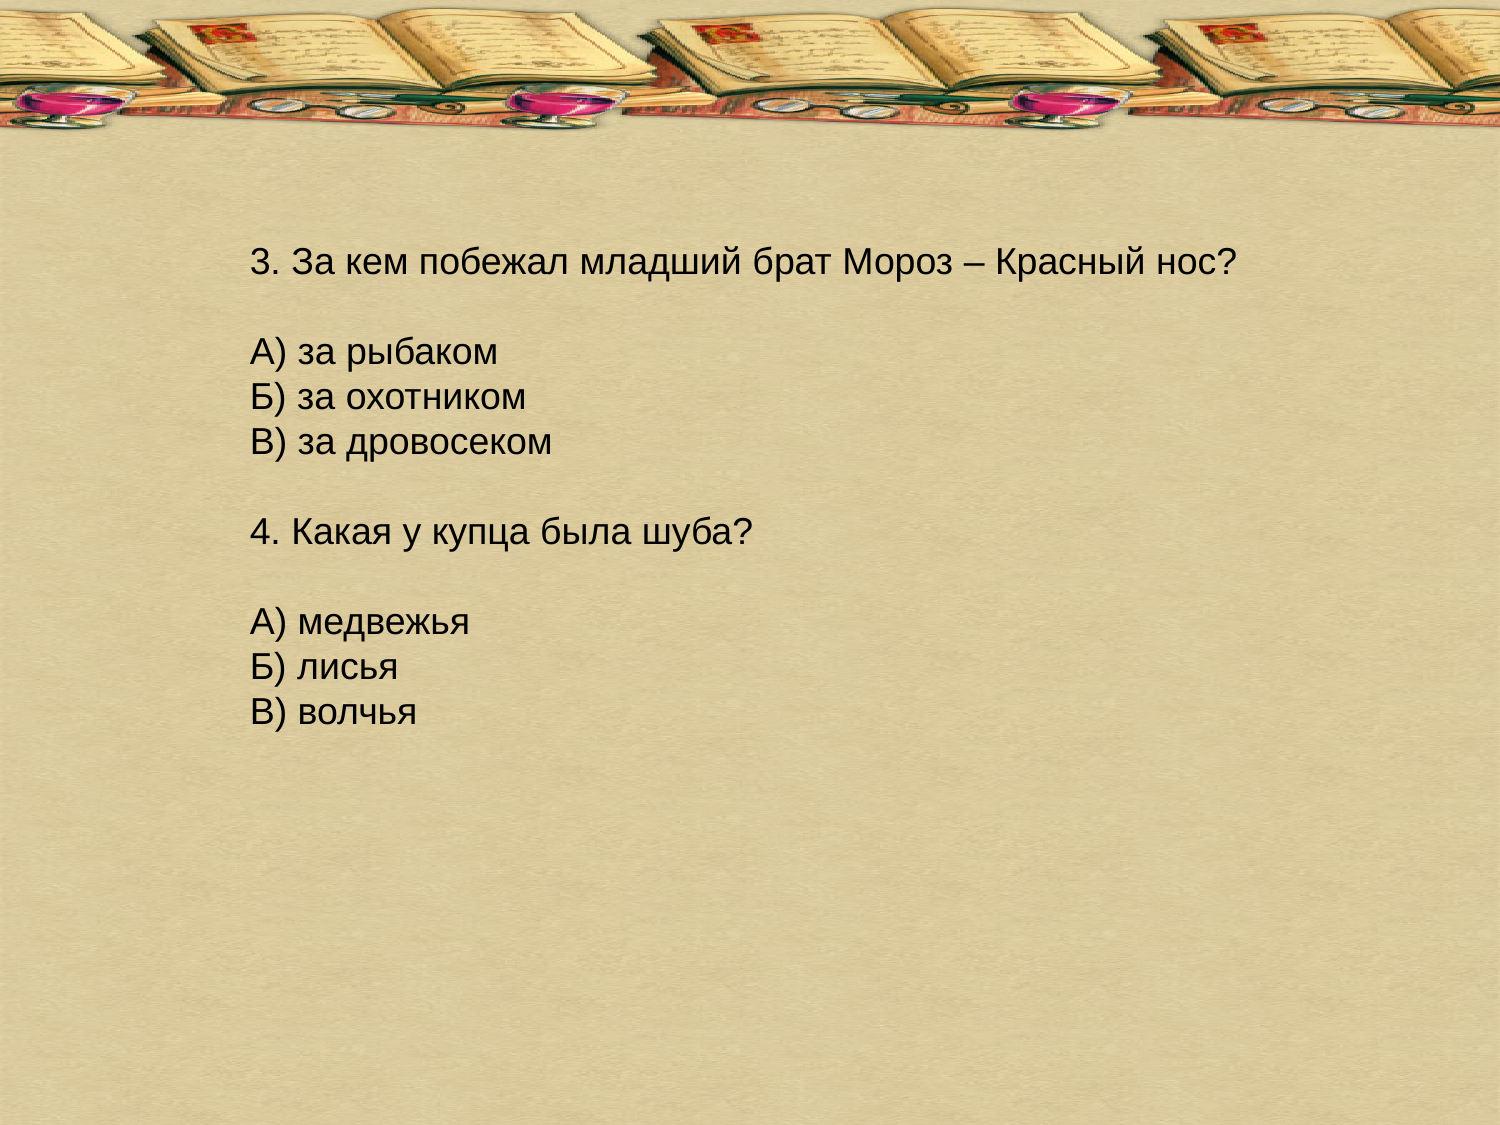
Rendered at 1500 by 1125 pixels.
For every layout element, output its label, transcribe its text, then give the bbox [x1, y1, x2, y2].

picture [0, 0, 1500, 1125]
text_box 3. За кем побежал младший брат Мороз – Красный нос? А) за рыбаком Б) за охотником В) за дровосеком 4. Какая у купца была шуба? А) медвежья Б) лисья В) волчья [235, 184, 1253, 875]
